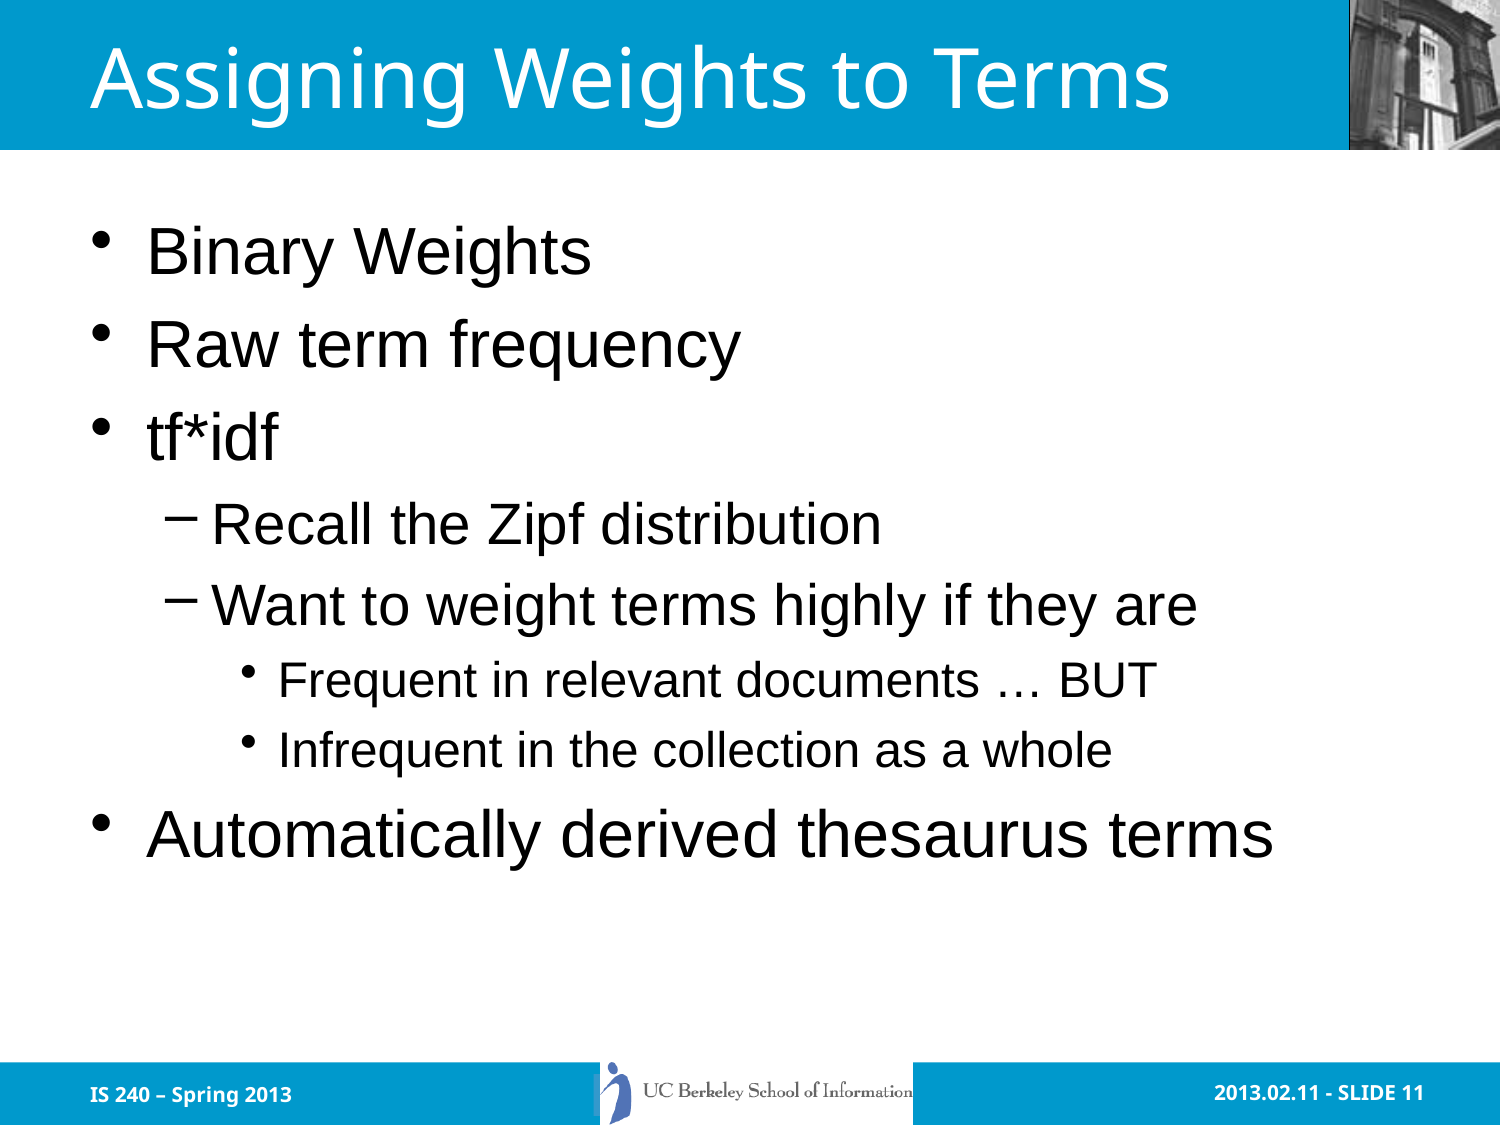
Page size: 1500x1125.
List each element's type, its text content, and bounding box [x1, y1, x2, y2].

picture [1350, 0, 1500, 150]
slide_number IS 240 – Spring 2013 [75, 1062, 388, 1125]
list Binary Weights Raw term frequency tf*idf Recall the Zipf distribution Want to weight terms highly if they are Frequent in relevant documents … BUT Infrequent in the collection as a whole Automatically derived thesaurus terms [75, 200, 1425, 1013]
picture [594, 1062, 912, 1125]
title Assigning Weights to Terms [75, 0, 1350, 150]
